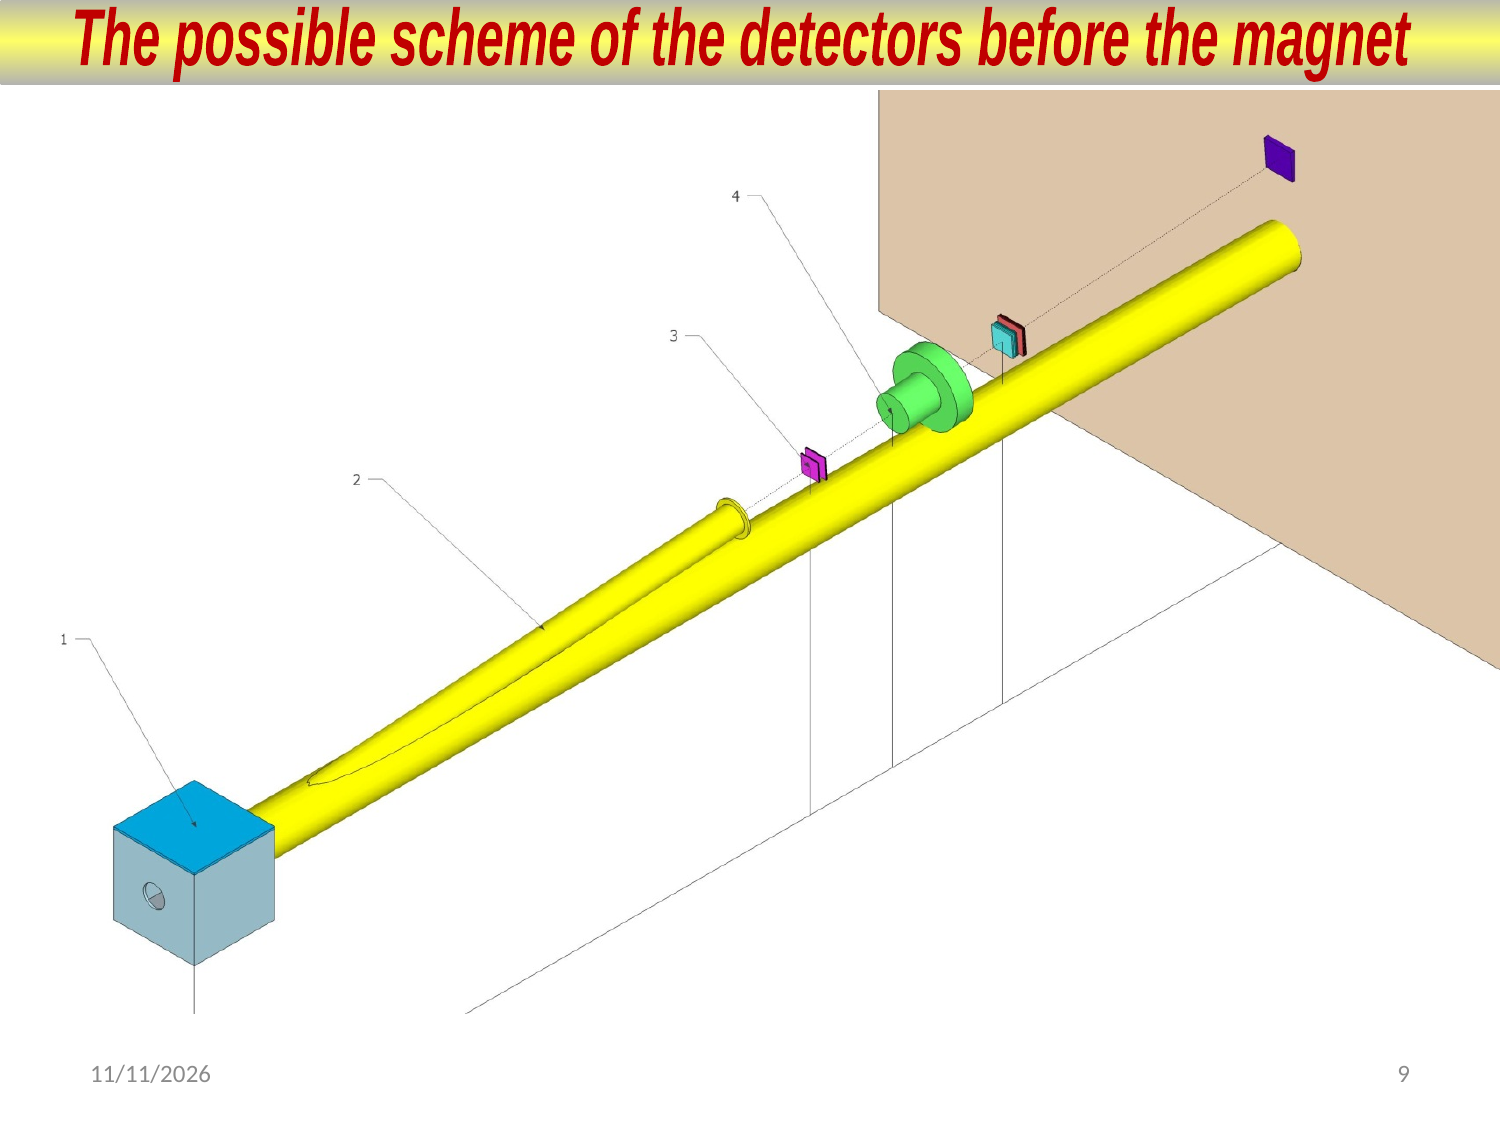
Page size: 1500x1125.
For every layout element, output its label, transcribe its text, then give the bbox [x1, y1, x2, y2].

text_box [0, 0, 1500, 85]
slide_number 9 [1074, 1042, 1425, 1103]
text_box 2/27/2017 [75, 1042, 425, 1103]
picture [0, 89, 1500, 1015]
